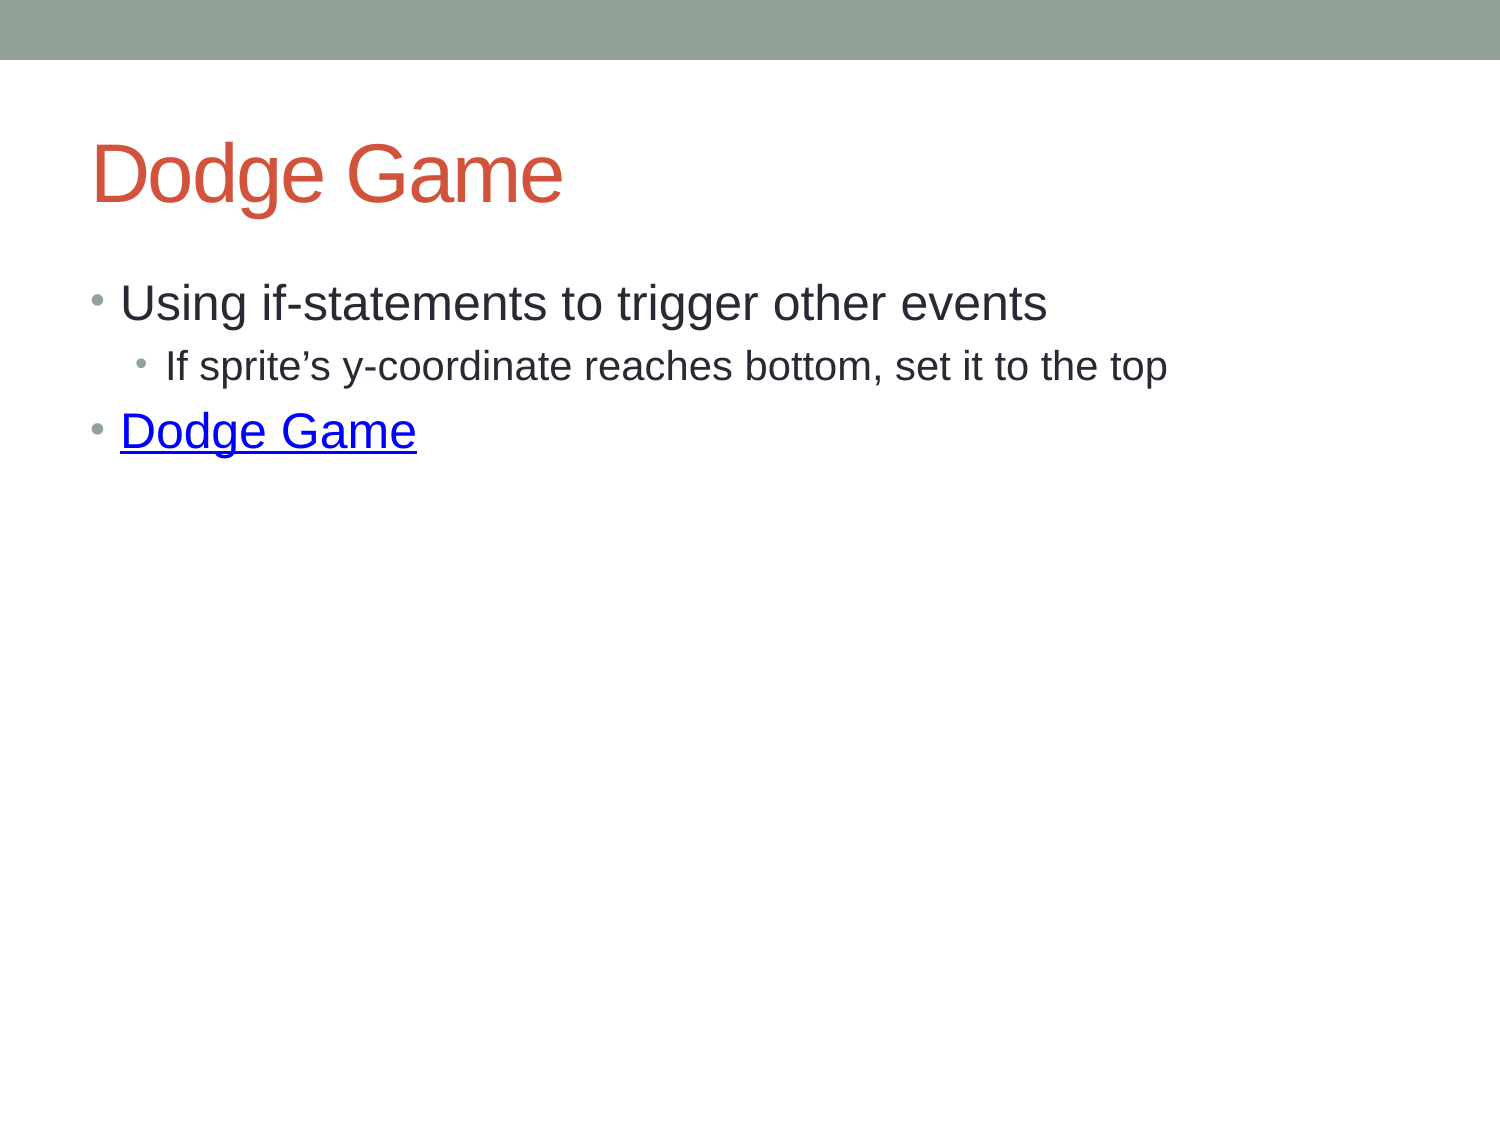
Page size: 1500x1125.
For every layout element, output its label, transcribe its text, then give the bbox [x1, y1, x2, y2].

title Dodge Game [75, 87, 1425, 250]
list Using if-statements to trigger other events If sprite’s y-coordinate reaches bottom, set it to the top Dodge Game [75, 262, 1425, 1063]
